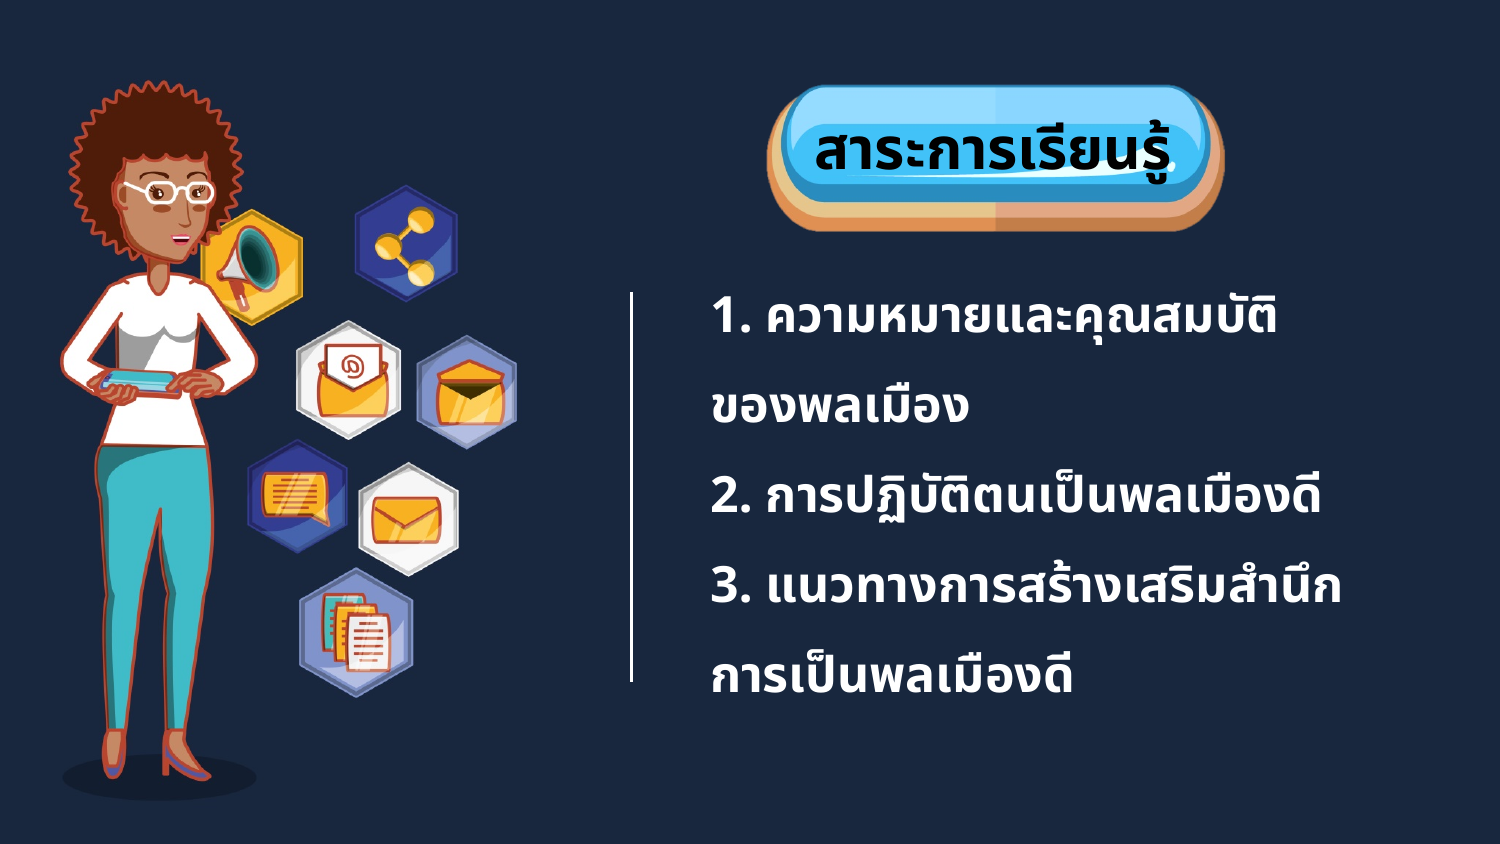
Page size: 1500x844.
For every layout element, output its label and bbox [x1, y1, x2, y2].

picture [0, 0, 1500, 844]
list [33, 1, 692, 824]
